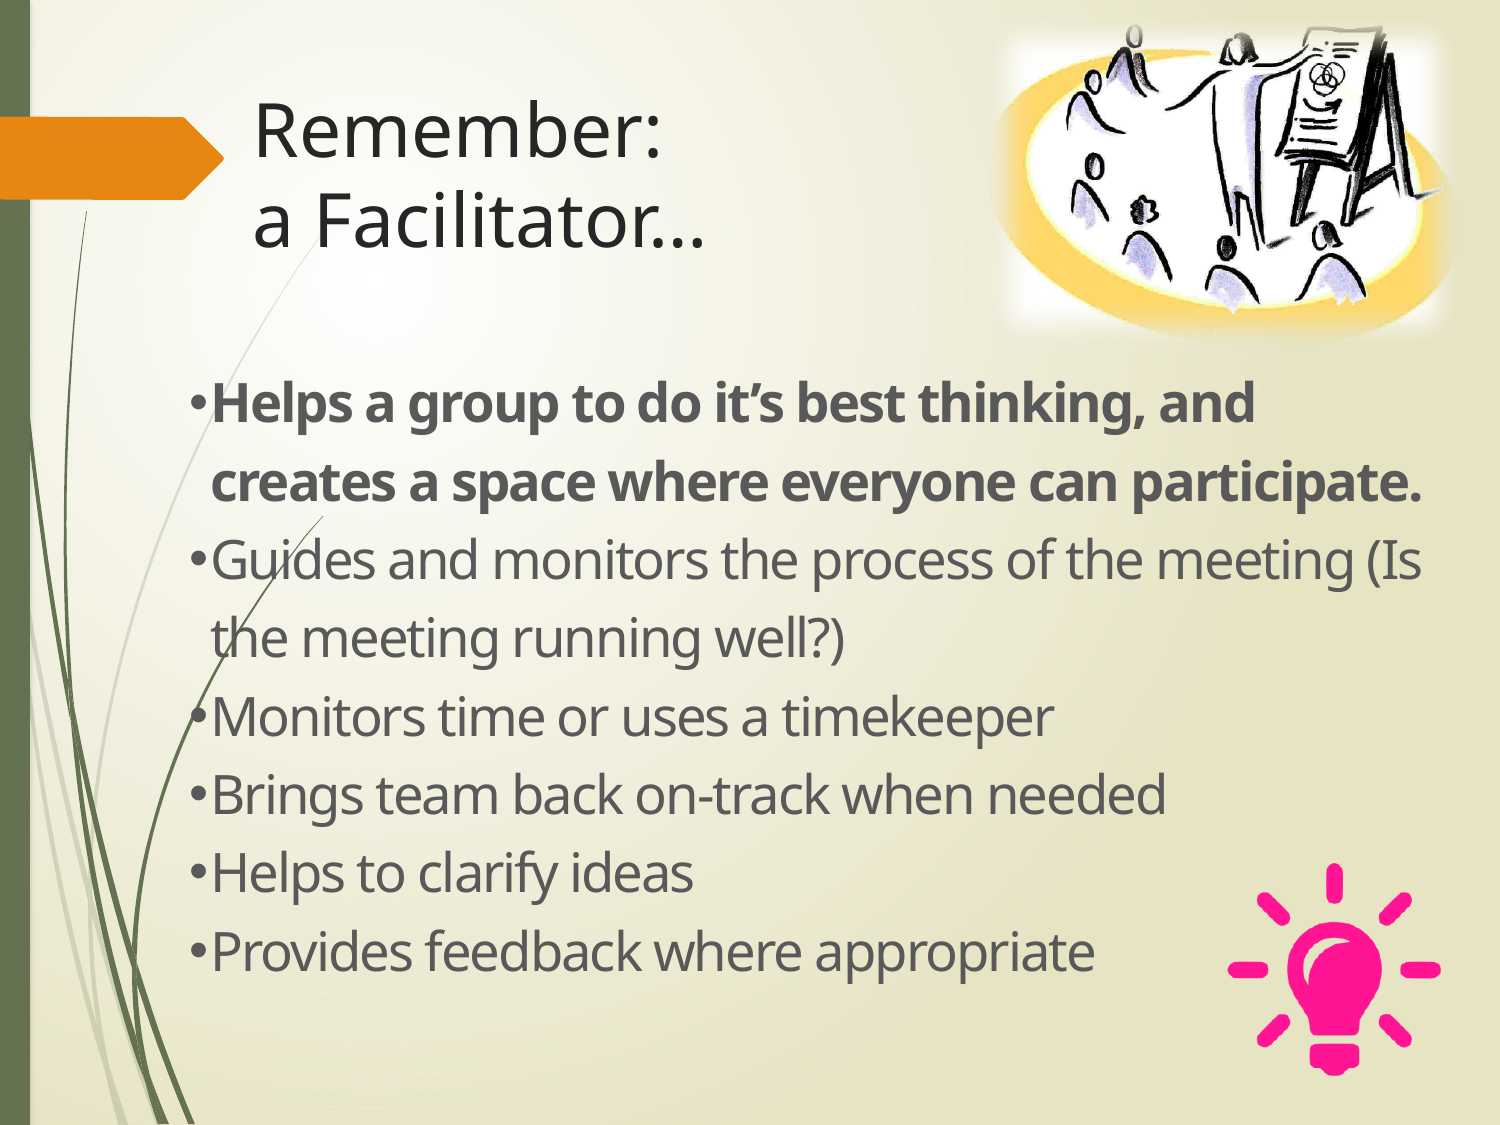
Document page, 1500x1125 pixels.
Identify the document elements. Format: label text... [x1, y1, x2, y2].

picture [983, 12, 1464, 350]
picture [1227, 862, 1441, 1076]
text_box Helps a group to do it’s best thinking, and creates a space where everyone can participate. Guides and monitors the process of the meeting (Is the meeting running well?) Monitors time or uses a timekeeper Brings team back on-track when needed Helps to clarify ideas Provides feedback where appropriate [174, 287, 1467, 1050]
title Remember: a Facilitator… [237, 75, 978, 287]
